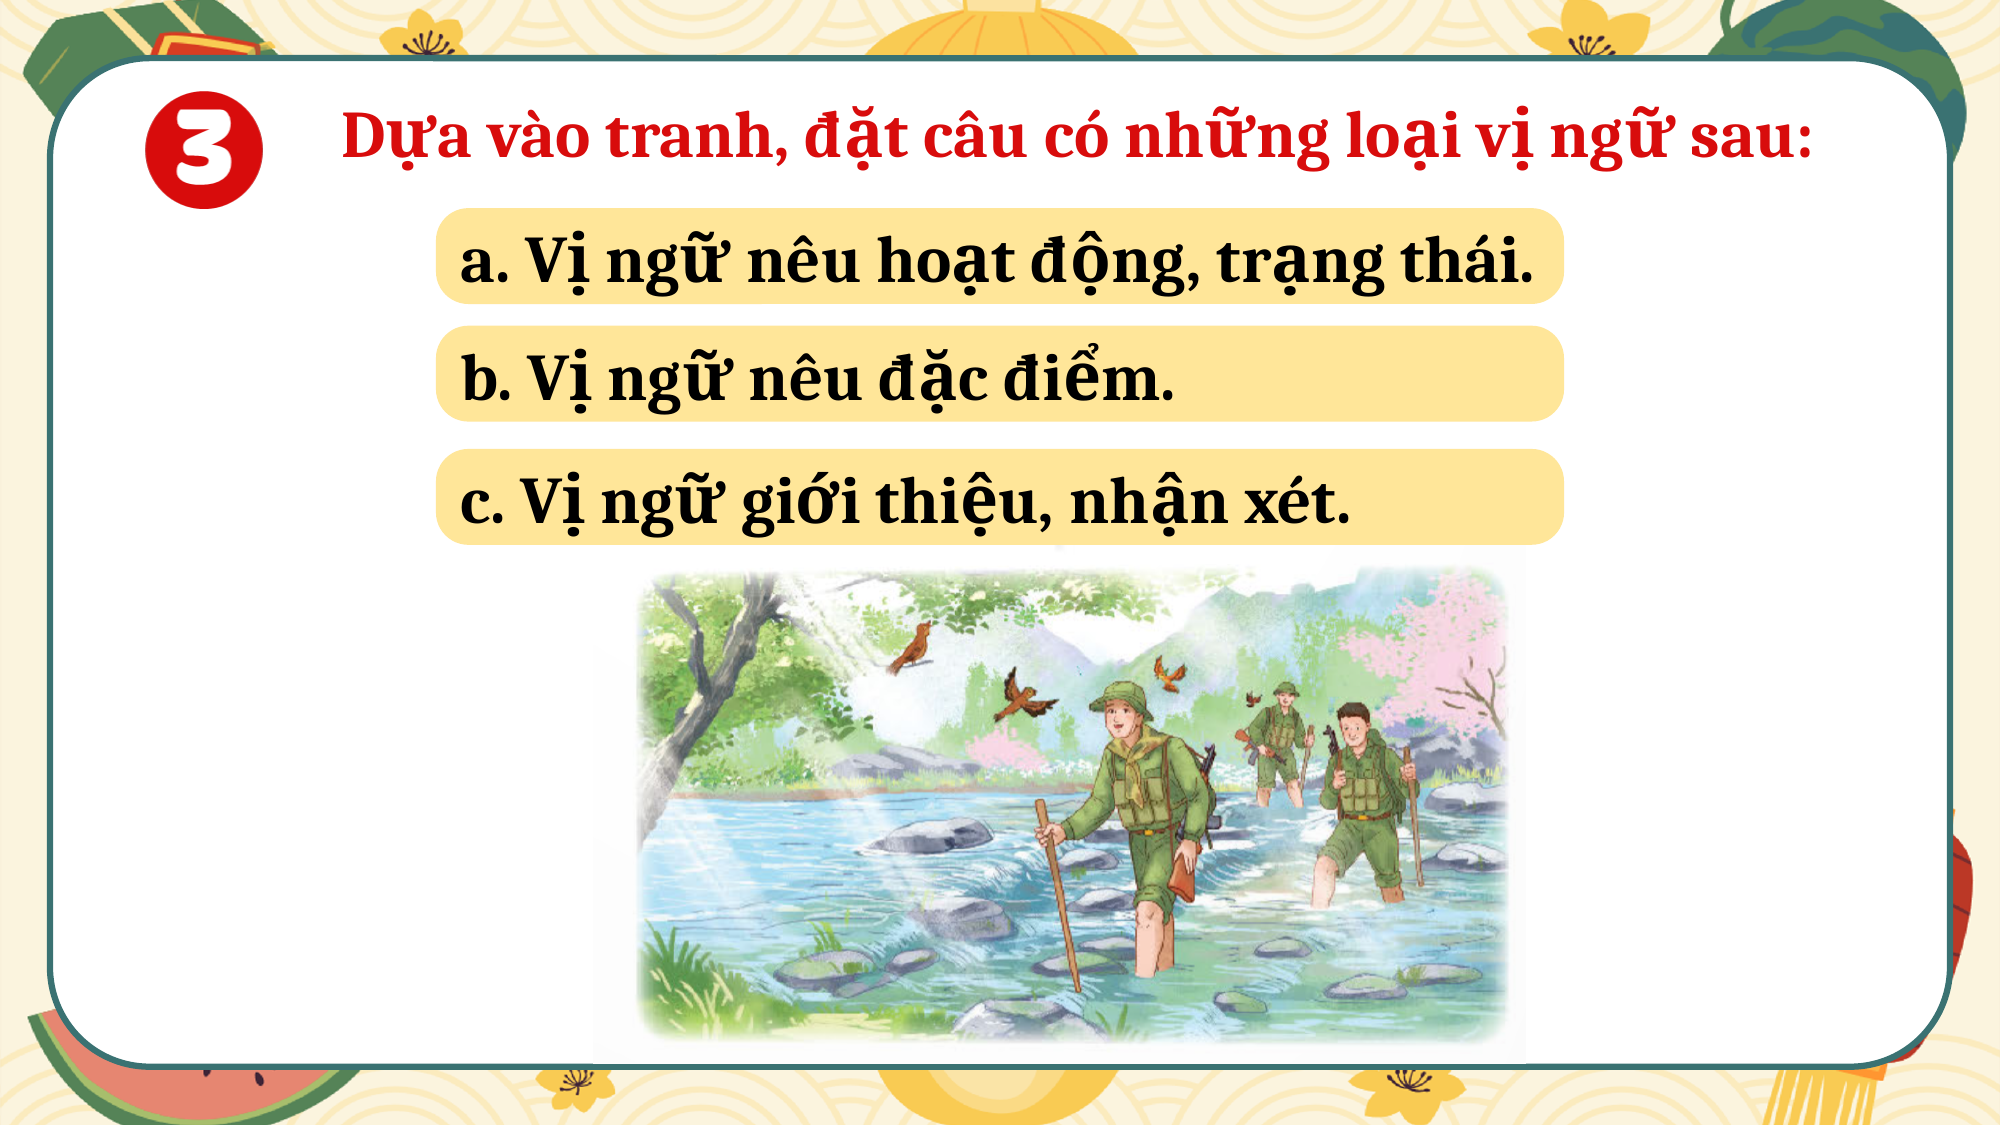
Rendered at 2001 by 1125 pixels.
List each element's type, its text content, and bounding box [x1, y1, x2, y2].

text_box b. Vị ngữ nêu đặc điểm. [434, 324, 1566, 423]
text_box Dựa vào tranh, đặt câu có những loại vị ngữ sau: [326, 83, 1849, 179]
text_box c. Vị ngữ giới thiệu, nhận xét. [434, 447, 1566, 546]
picture [0, 0, 2000, 1125]
text_box a. Vị ngữ nêu hoạt động, trạng thái. [434, 207, 1566, 306]
